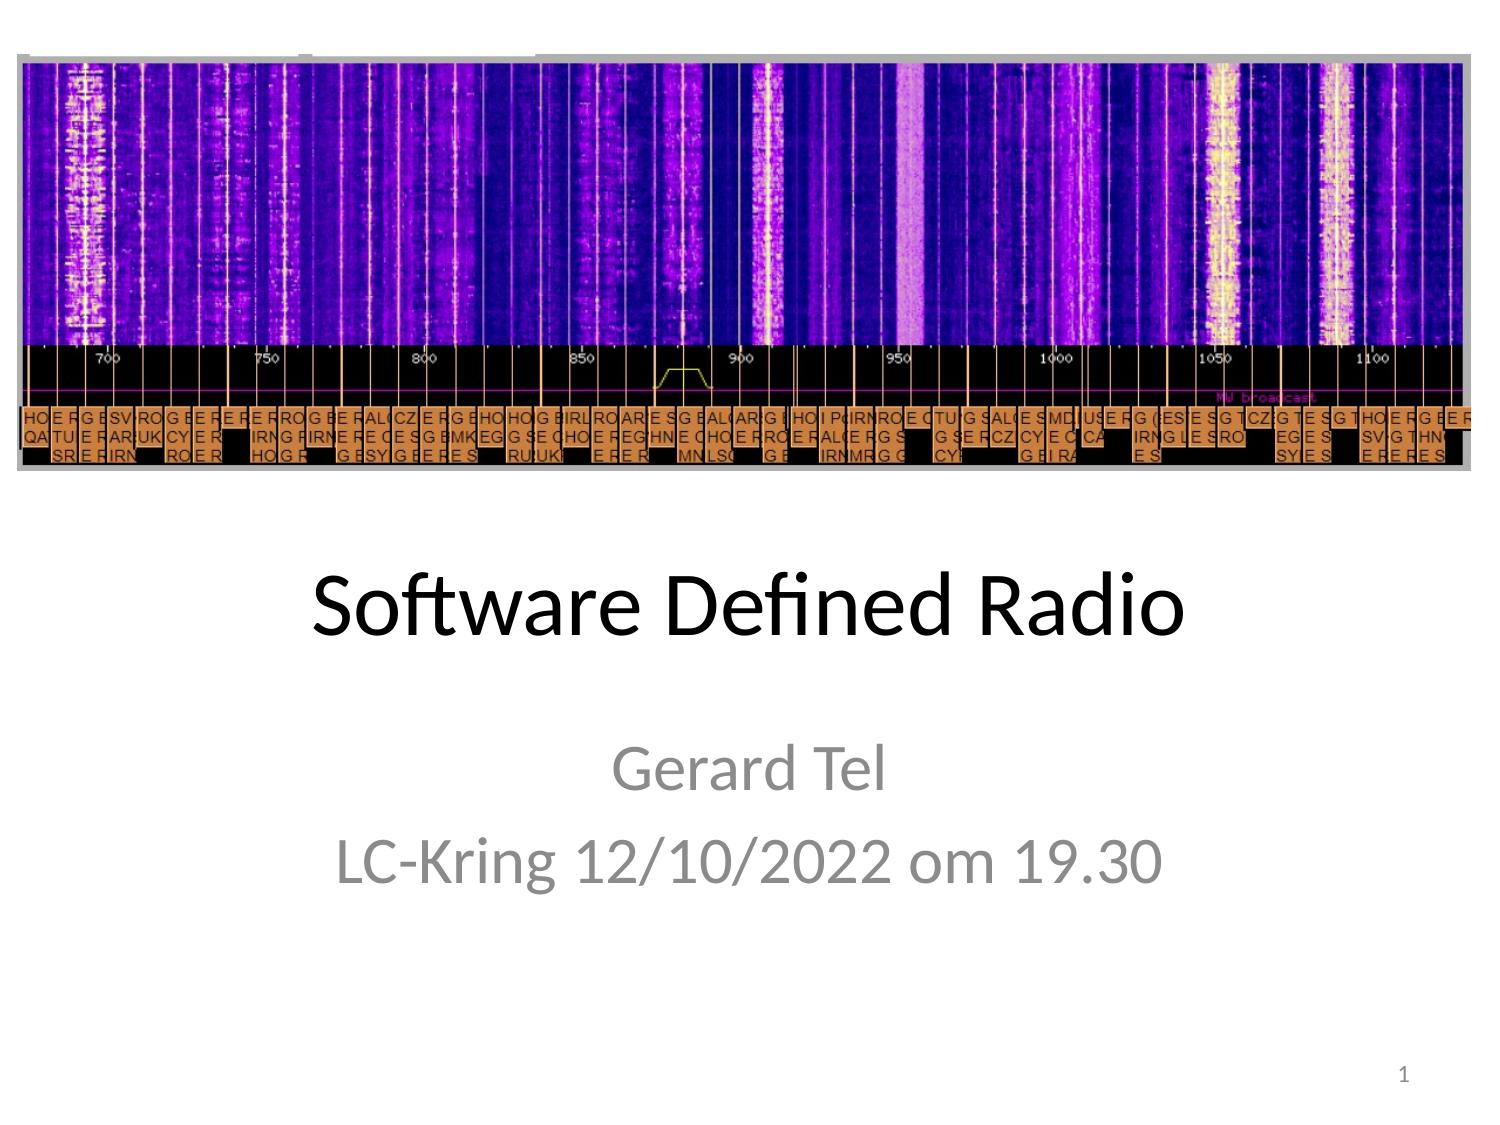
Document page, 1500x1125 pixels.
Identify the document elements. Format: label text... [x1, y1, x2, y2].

title Software Defined Radio [112, 507, 1388, 690]
slide_number 1 [1074, 1042, 1425, 1103]
subtitle Gerard Tel LC-Kring 12/10/2022 om 19.30 [159, 716, 1341, 925]
picture [17, 54, 1471, 471]
